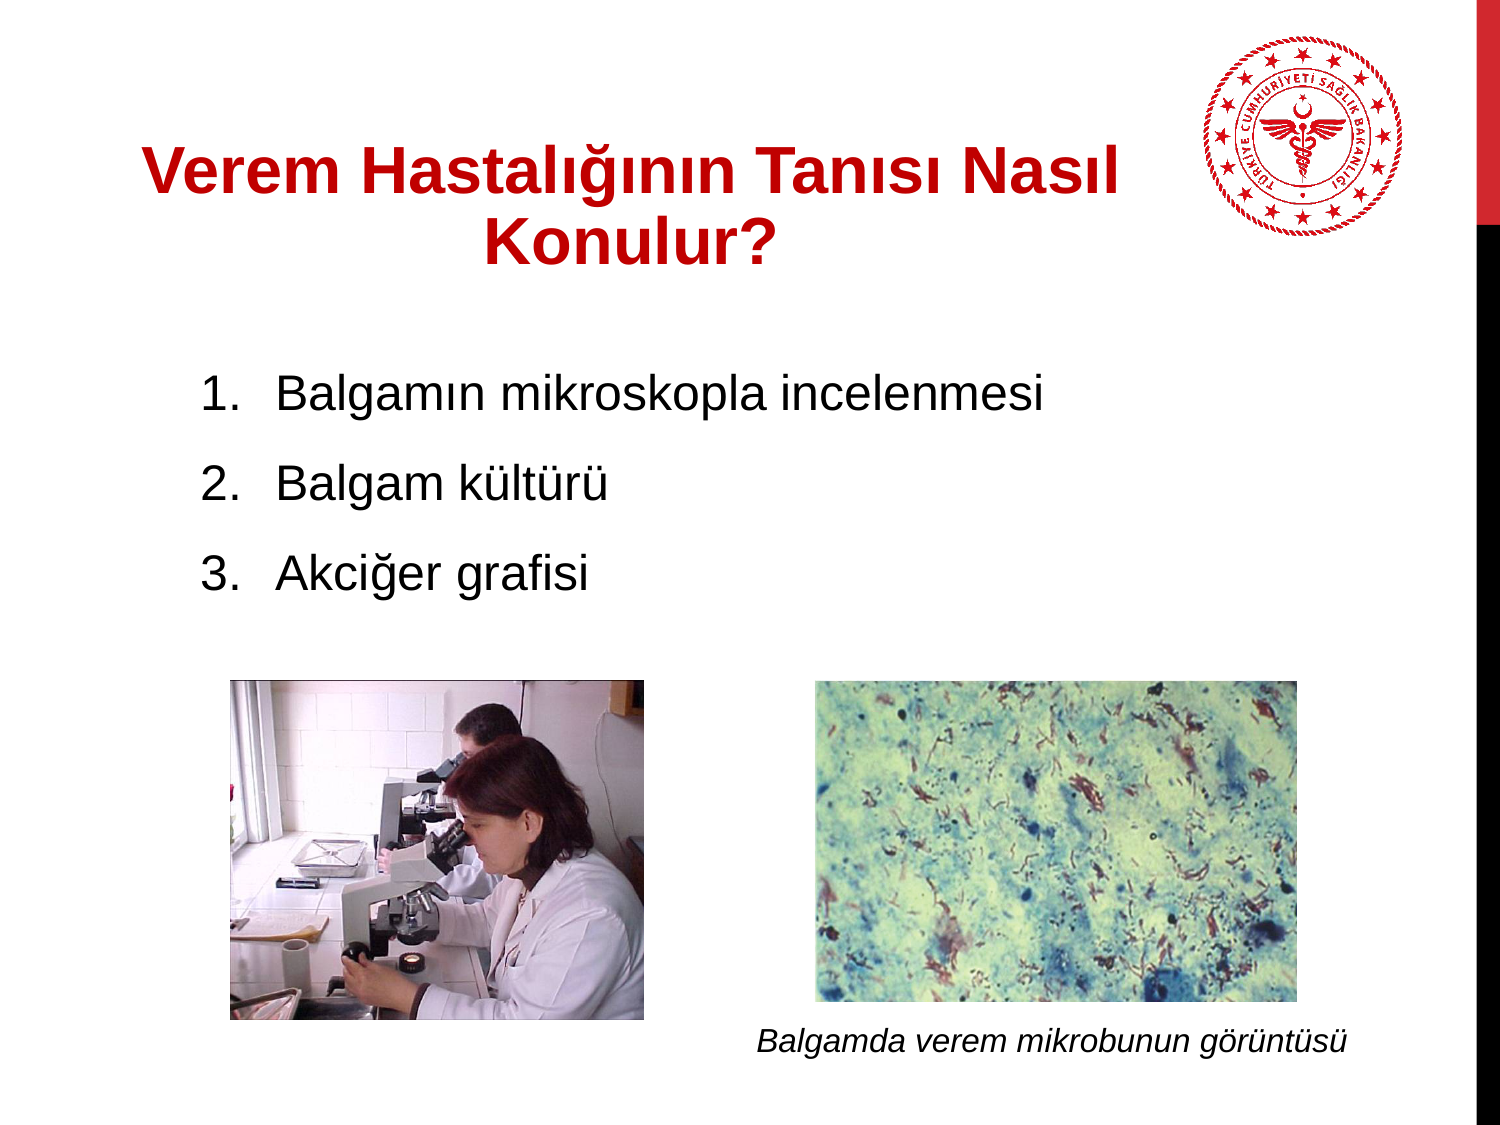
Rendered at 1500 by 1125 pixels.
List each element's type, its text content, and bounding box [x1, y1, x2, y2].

text_box Balgamın mikroskopla incelenmesi Balgam kültürü Akciğer grafisi [171, 312, 1258, 620]
picture [1180, 13, 1425, 259]
picture [229, 680, 645, 1020]
picture [814, 680, 1298, 1003]
text_box Balgamda verem mikrobunun görüntüsü [741, 1011, 1364, 1067]
text_box Verem Hastalığının Tanısı Nasıl Konulur? [88, 137, 1176, 303]
